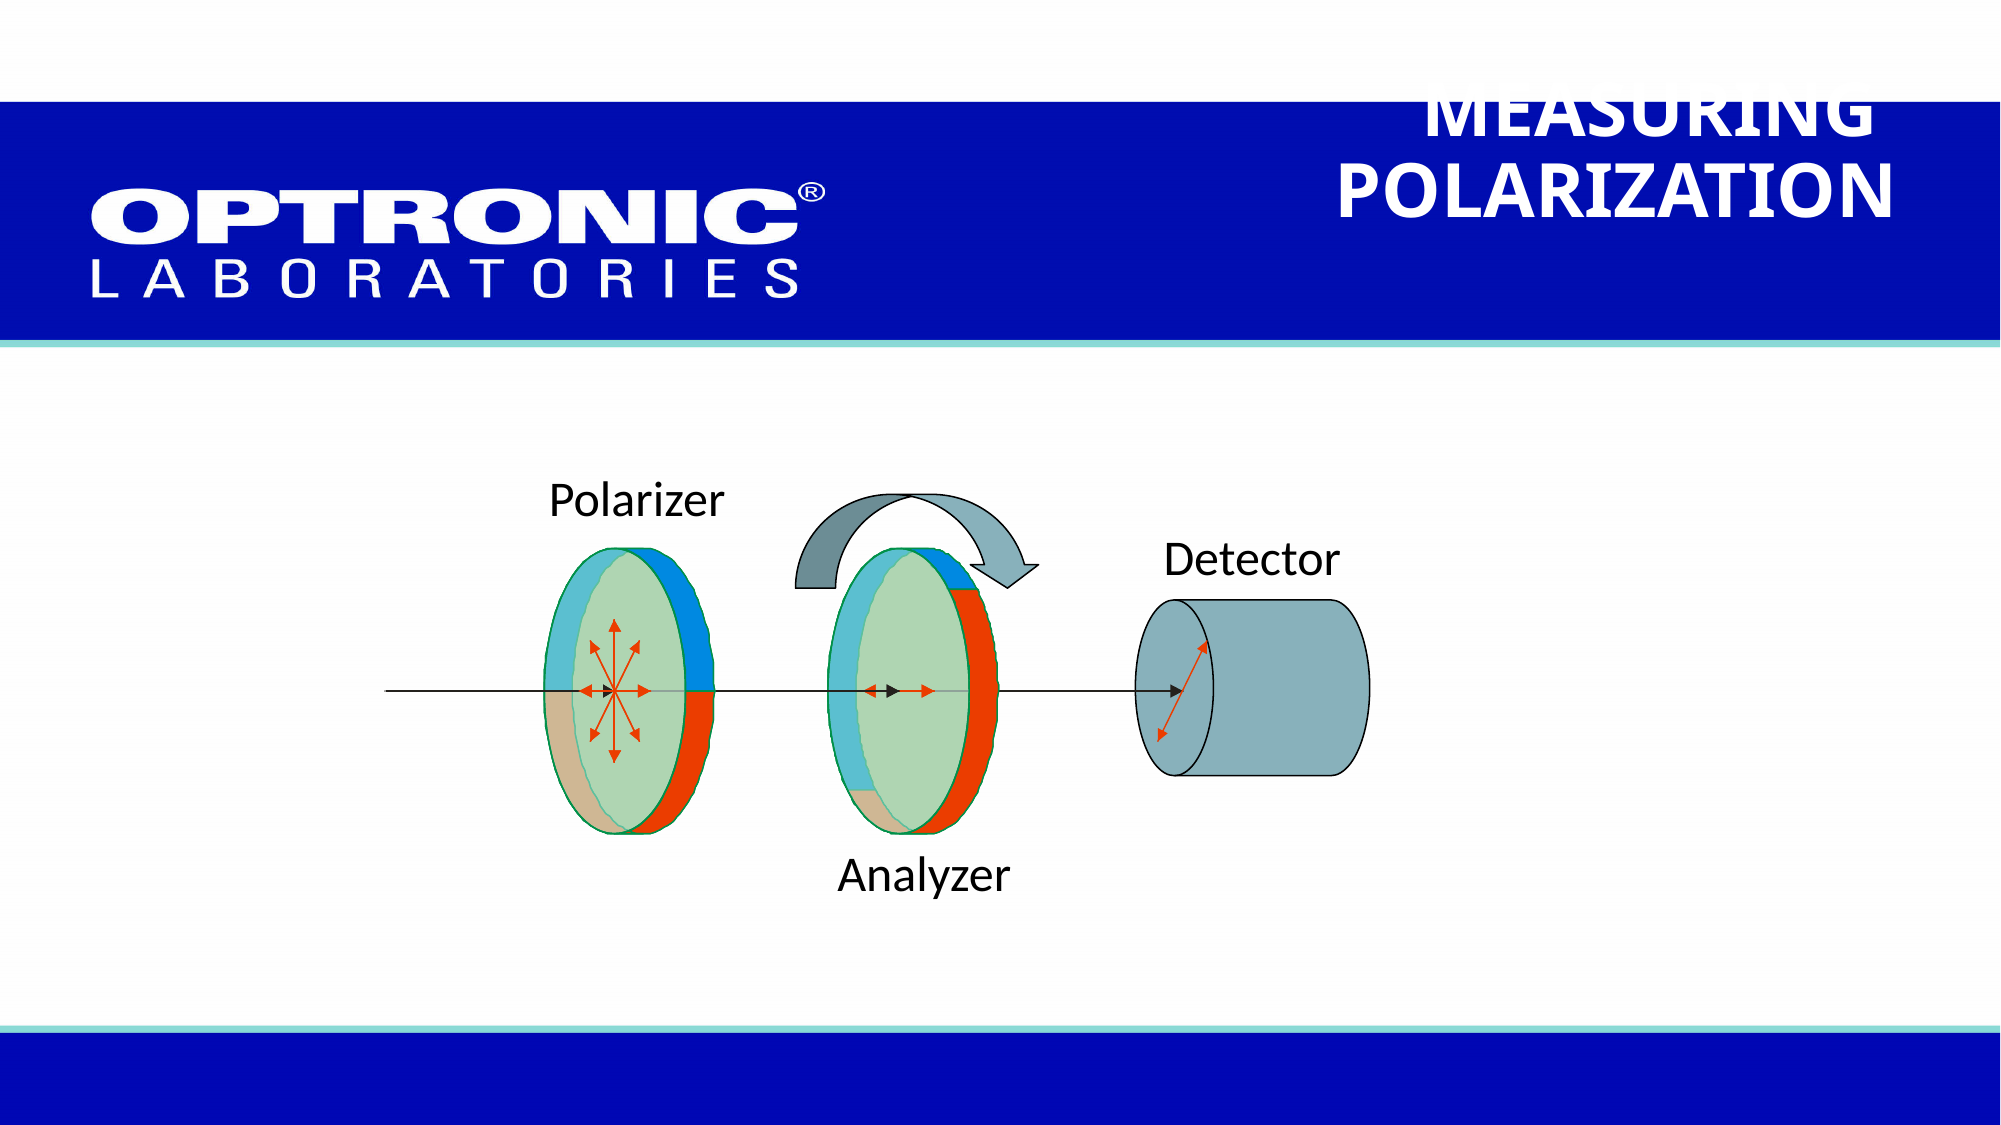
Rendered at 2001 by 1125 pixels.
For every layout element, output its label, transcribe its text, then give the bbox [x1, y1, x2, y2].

picture [0, 0, 2001, 1125]
text_box Analyzer [807, 837, 1042, 909]
text_box MEASURING POLARIZATION [942, 79, 1913, 242]
text_box Polarizer [525, 459, 749, 534]
text_box [1211, 599, 1370, 776]
text_box Detector [1123, 517, 1382, 593]
text_box [806, 494, 1017, 544]
